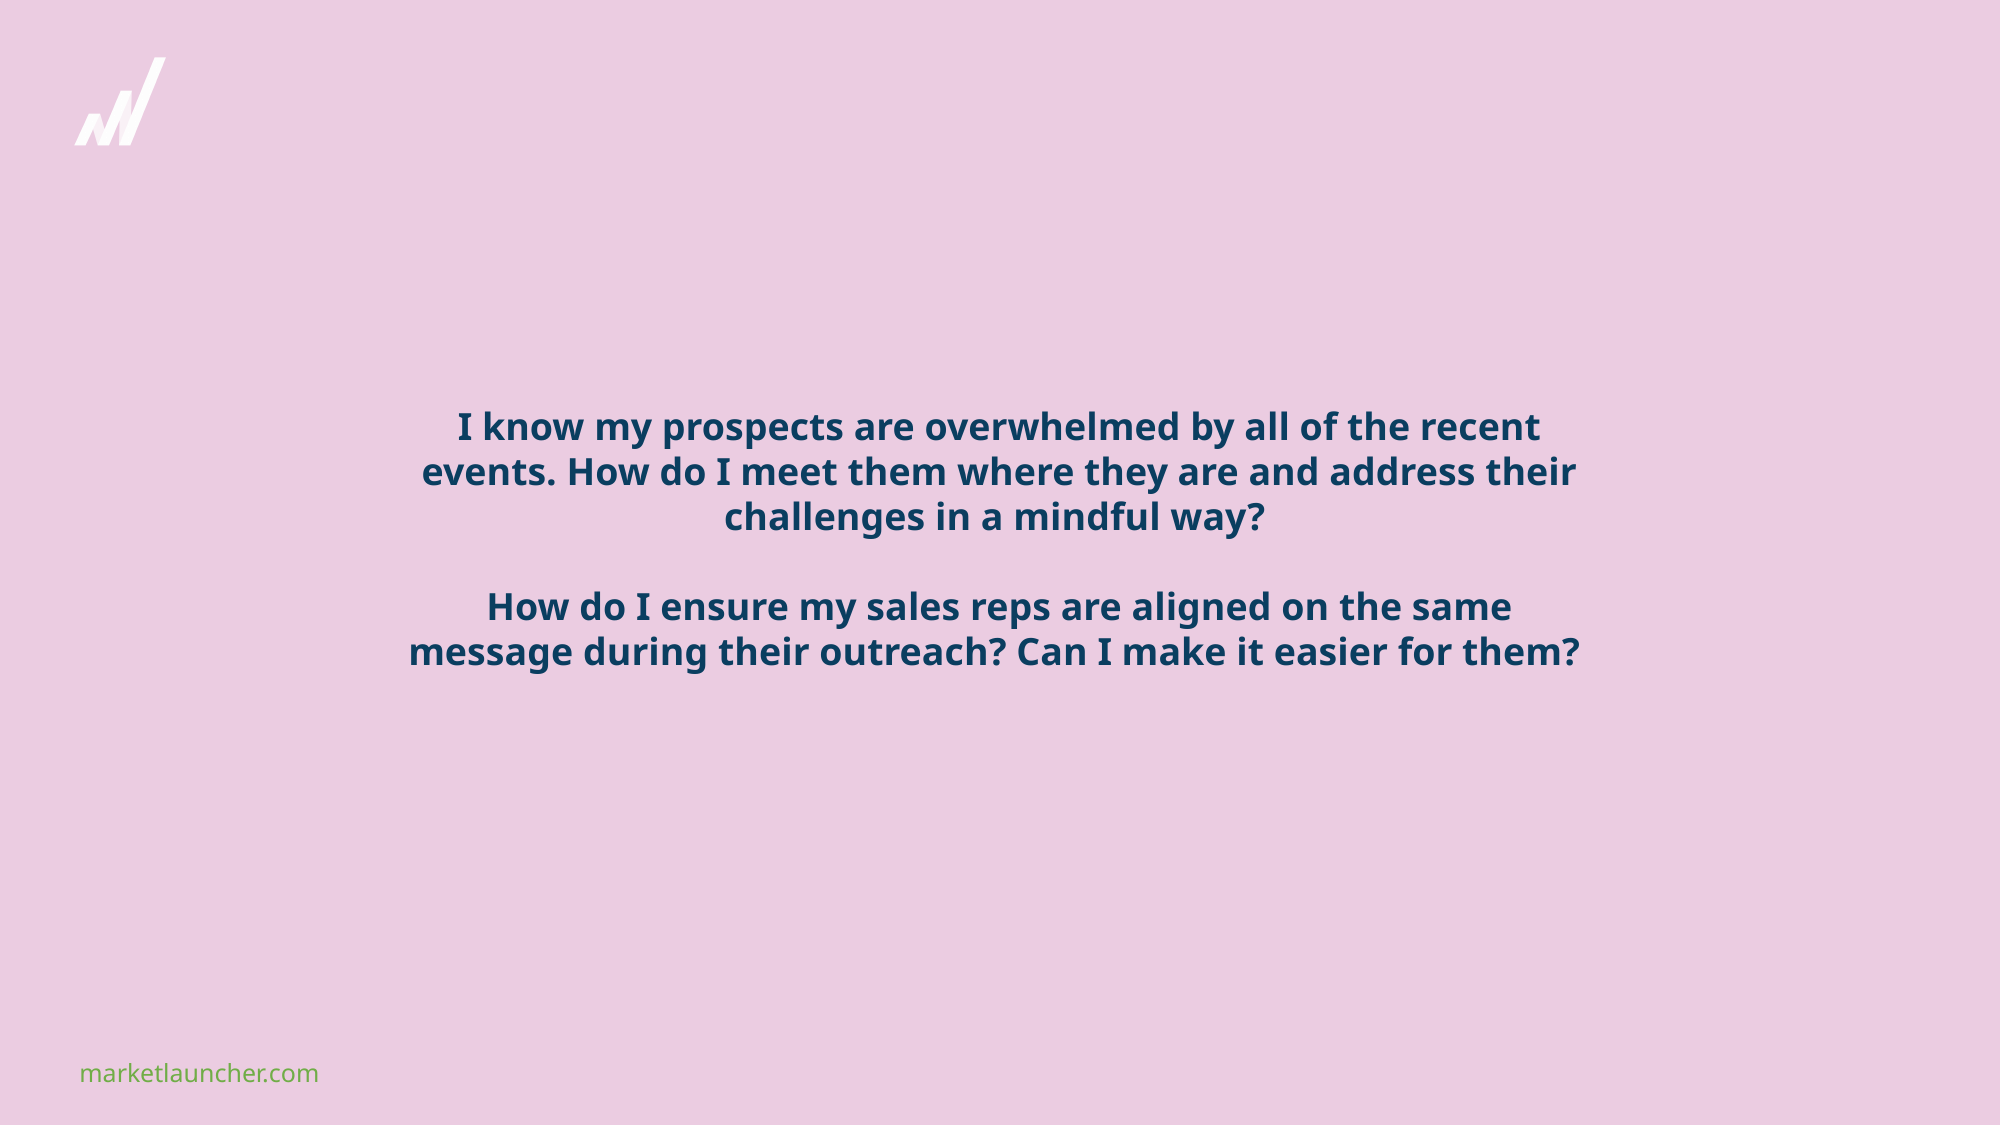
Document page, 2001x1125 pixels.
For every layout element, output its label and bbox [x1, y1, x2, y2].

picture [50, 51, 171, 151]
